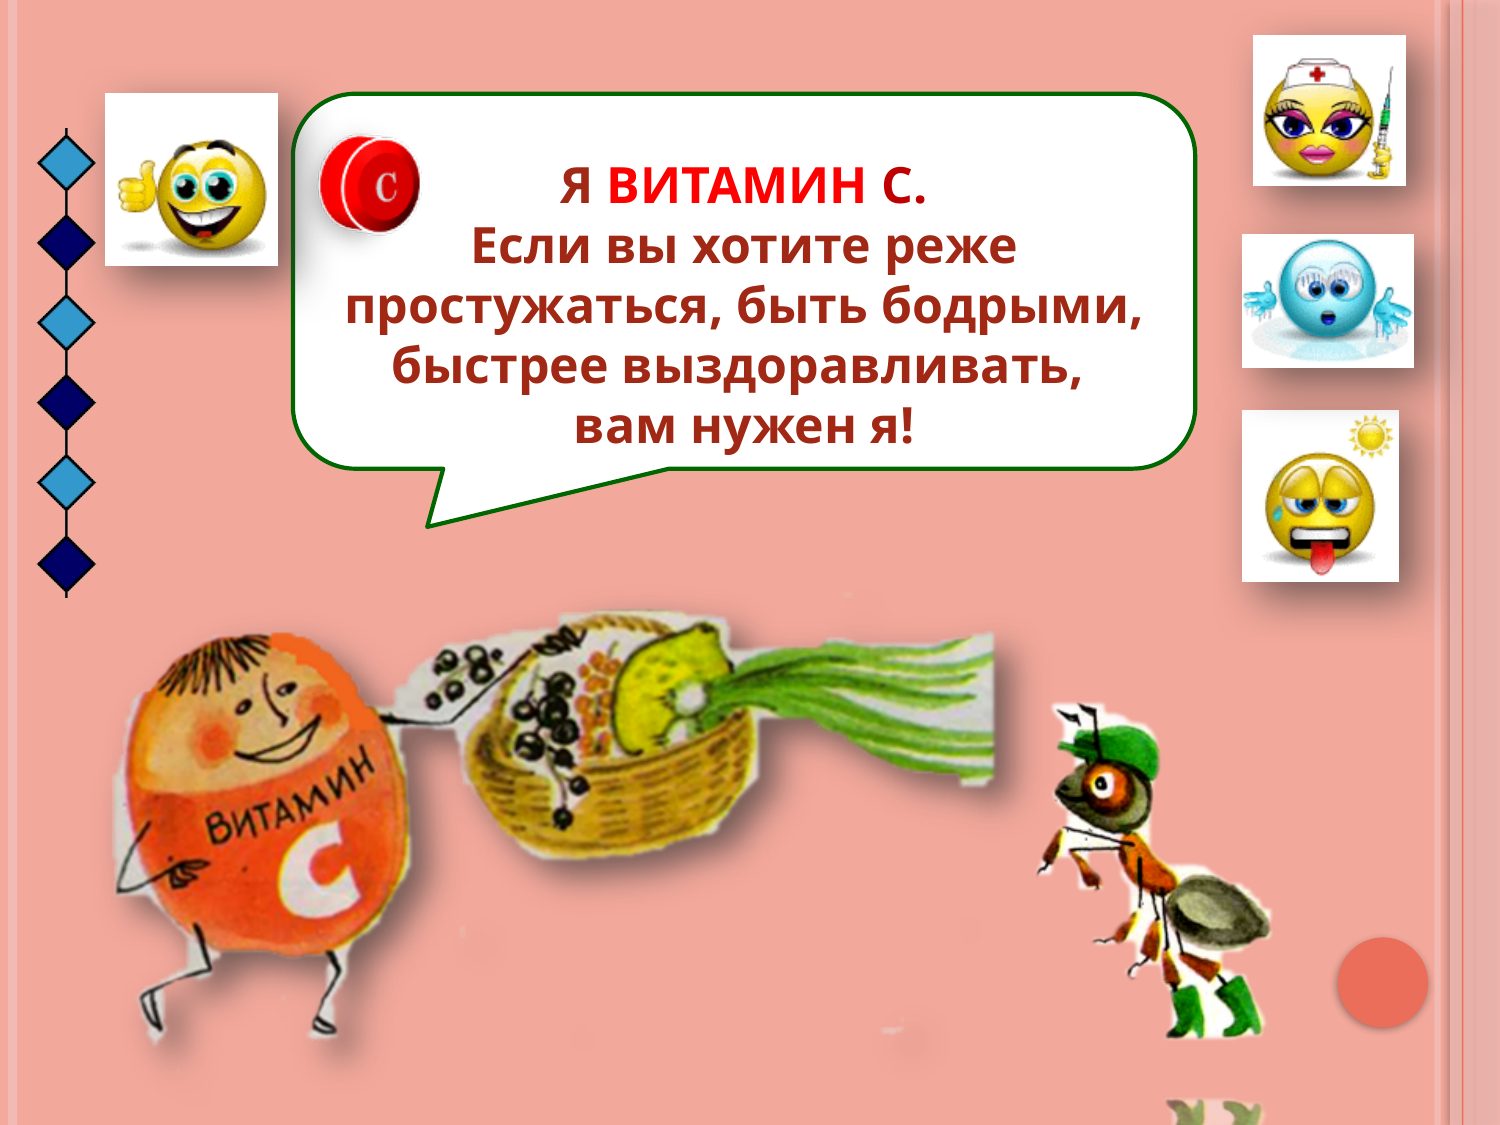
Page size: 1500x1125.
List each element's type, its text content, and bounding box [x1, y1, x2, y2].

picture [1241, 233, 1415, 368]
picture [104, 93, 432, 287]
picture [1065, 678, 1305, 1125]
picture [34, 128, 100, 599]
text_box Я ВИТАМИН С. Если вы хотите реже простужаться, быть бодрыми, быстрее выздоравливать, вам нужен я! [290, 91, 1198, 526]
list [48, 529, 1065, 1125]
picture [1241, 409, 1399, 583]
picture [1253, 34, 1406, 186]
